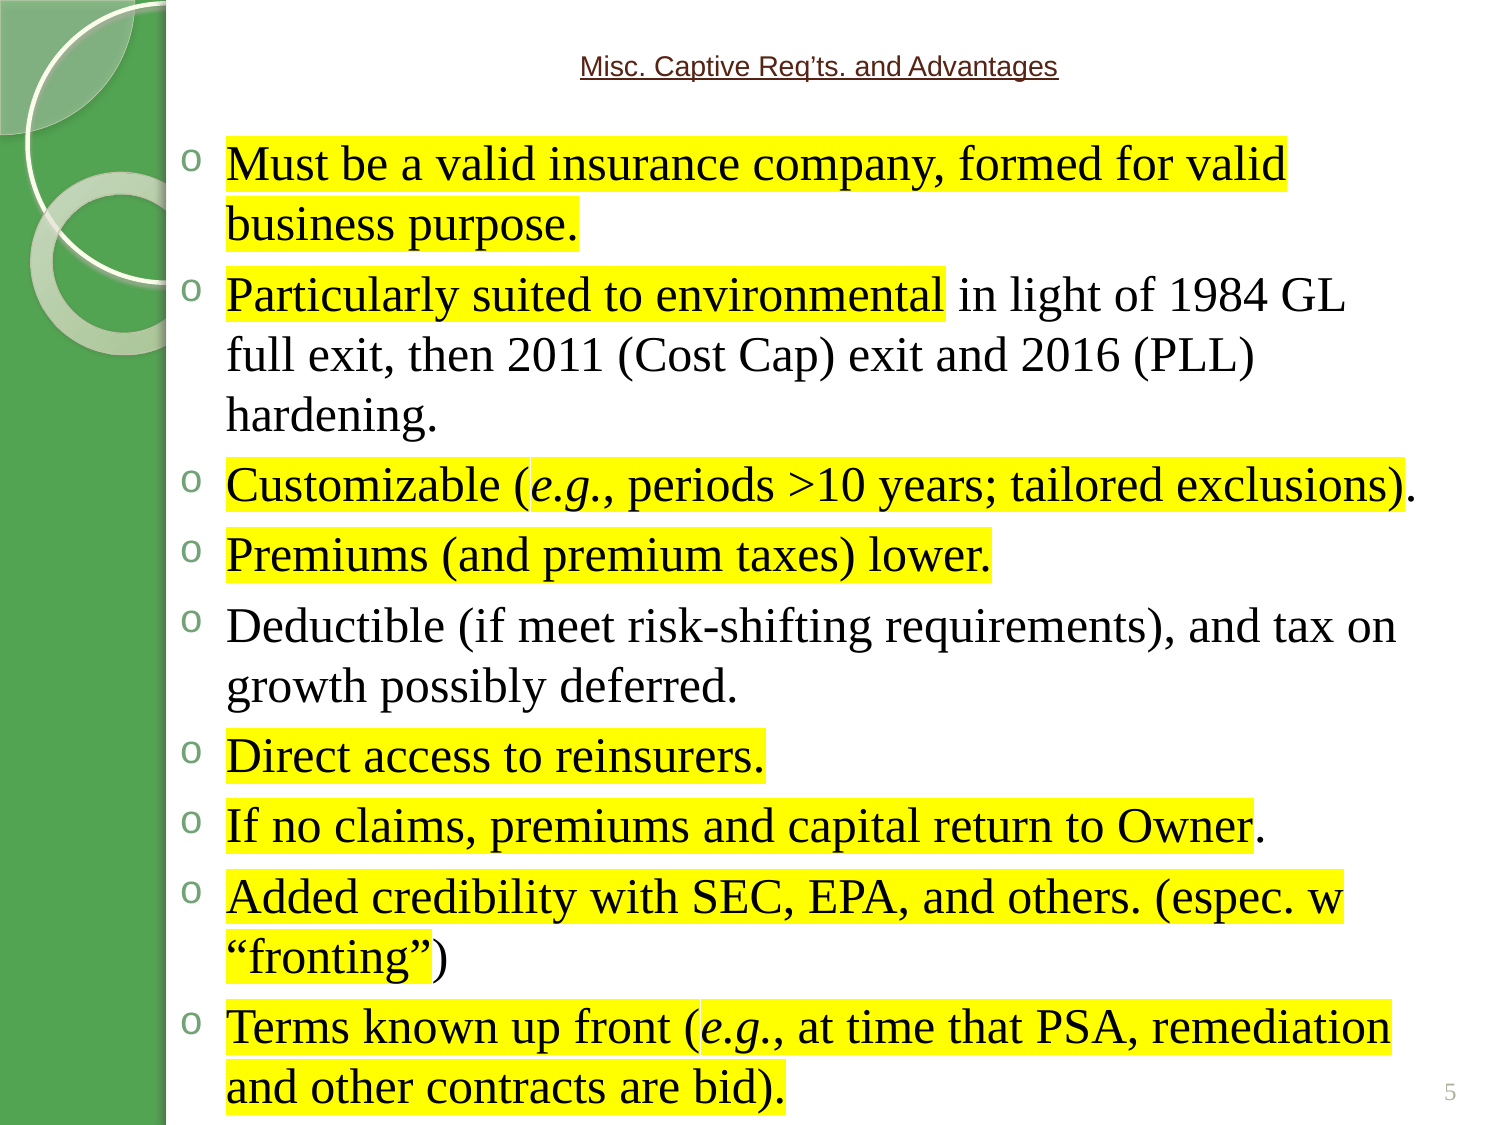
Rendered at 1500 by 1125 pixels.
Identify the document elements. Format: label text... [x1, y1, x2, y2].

slide_number 5 [1413, 1034, 1488, 1113]
title Misc. Captive Req’ts. and Advantages [150, 40, 1488, 91]
list Must be a valid insurance company, formed for valid business purpose. Particularly suited to environmental in light of 1984 GL full exit, then 2011 (Cost Cap) exit and 2016 (PLL) hardening. Customizable (e.g., periods >10 years; tailored exclusions). Premiums (and premium taxes) lower. Deductible (if meet risk-shifting requirements), and tax on growth possibly deferred. Direct access to reinsurers. If no claims, premiums and capital return to Owner. Added credibility with SEC, EPA, and others. (espec. w “fronting”) Terms known up front (e.g., at time that PSA, remediation and other contracts are bid). [150, 122, 1439, 799]
